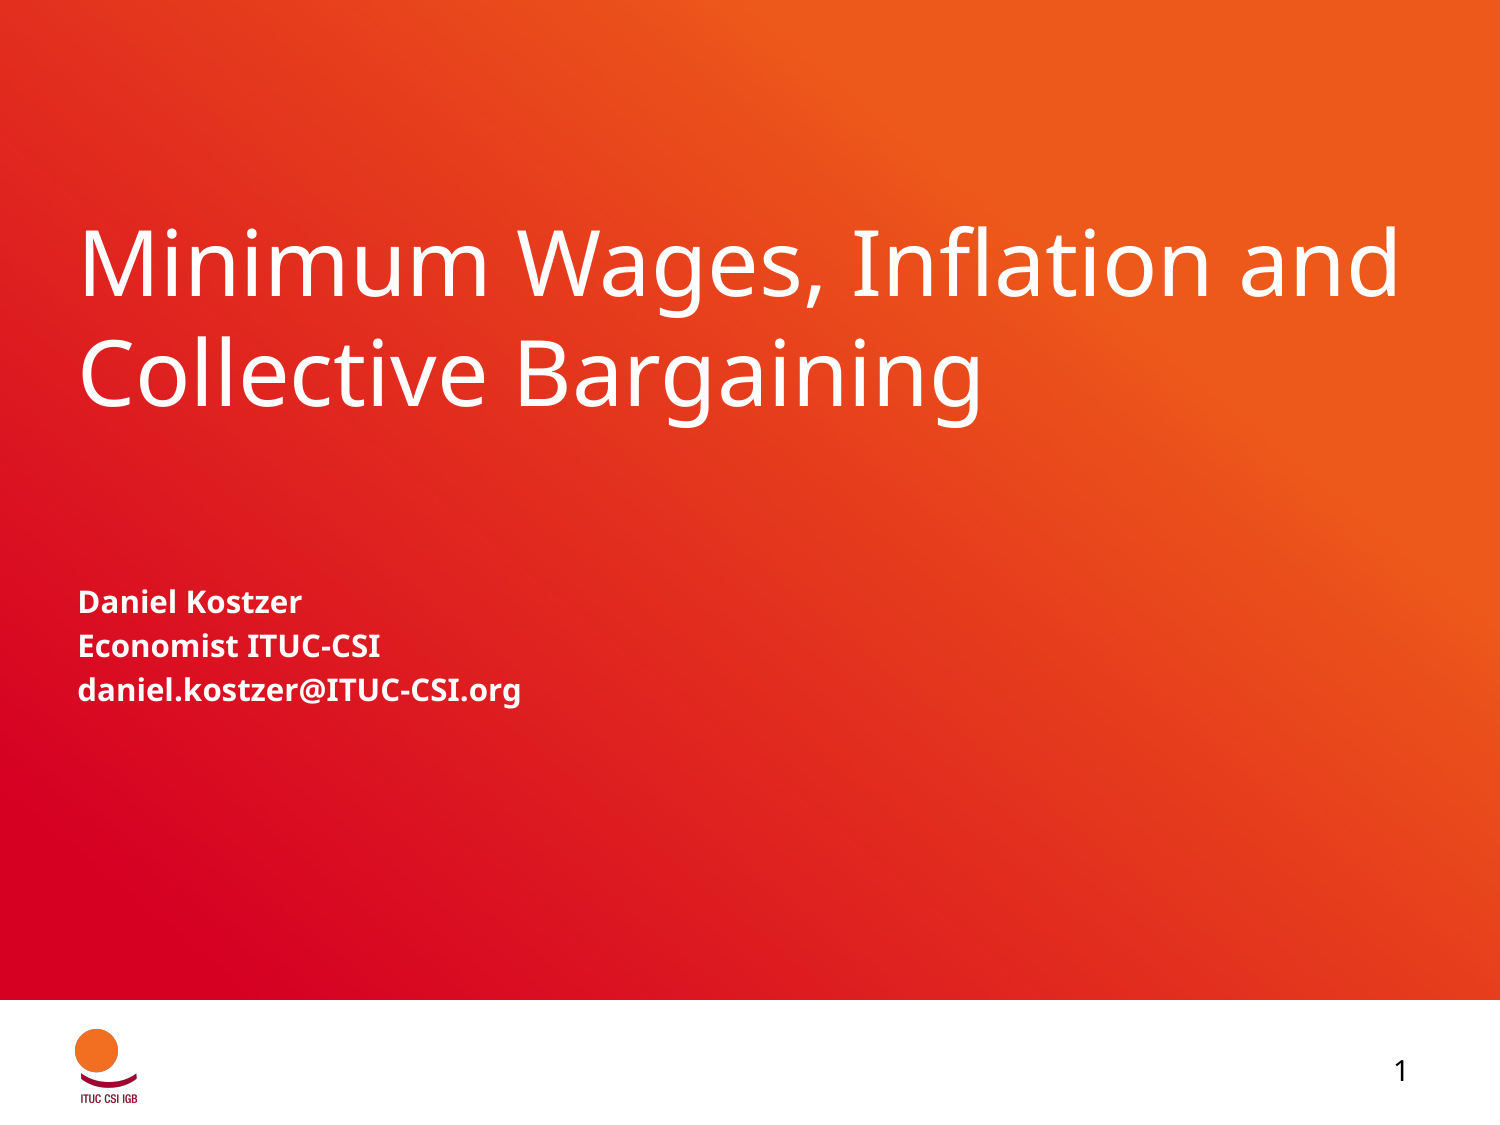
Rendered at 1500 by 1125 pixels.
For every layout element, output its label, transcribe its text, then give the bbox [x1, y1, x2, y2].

title Minimum Wages, Inflation and Collective Bargaining [62, 196, 1438, 434]
picture [75, 1029, 138, 1103]
subtitle Daniel Kostzer Economist ITUC-CSI daniel.kostzer@ITUC-CSI.org [62, 575, 1113, 787]
picture [0, 0, 1500, 1000]
slide_number 1 [1074, 1042, 1425, 1103]
